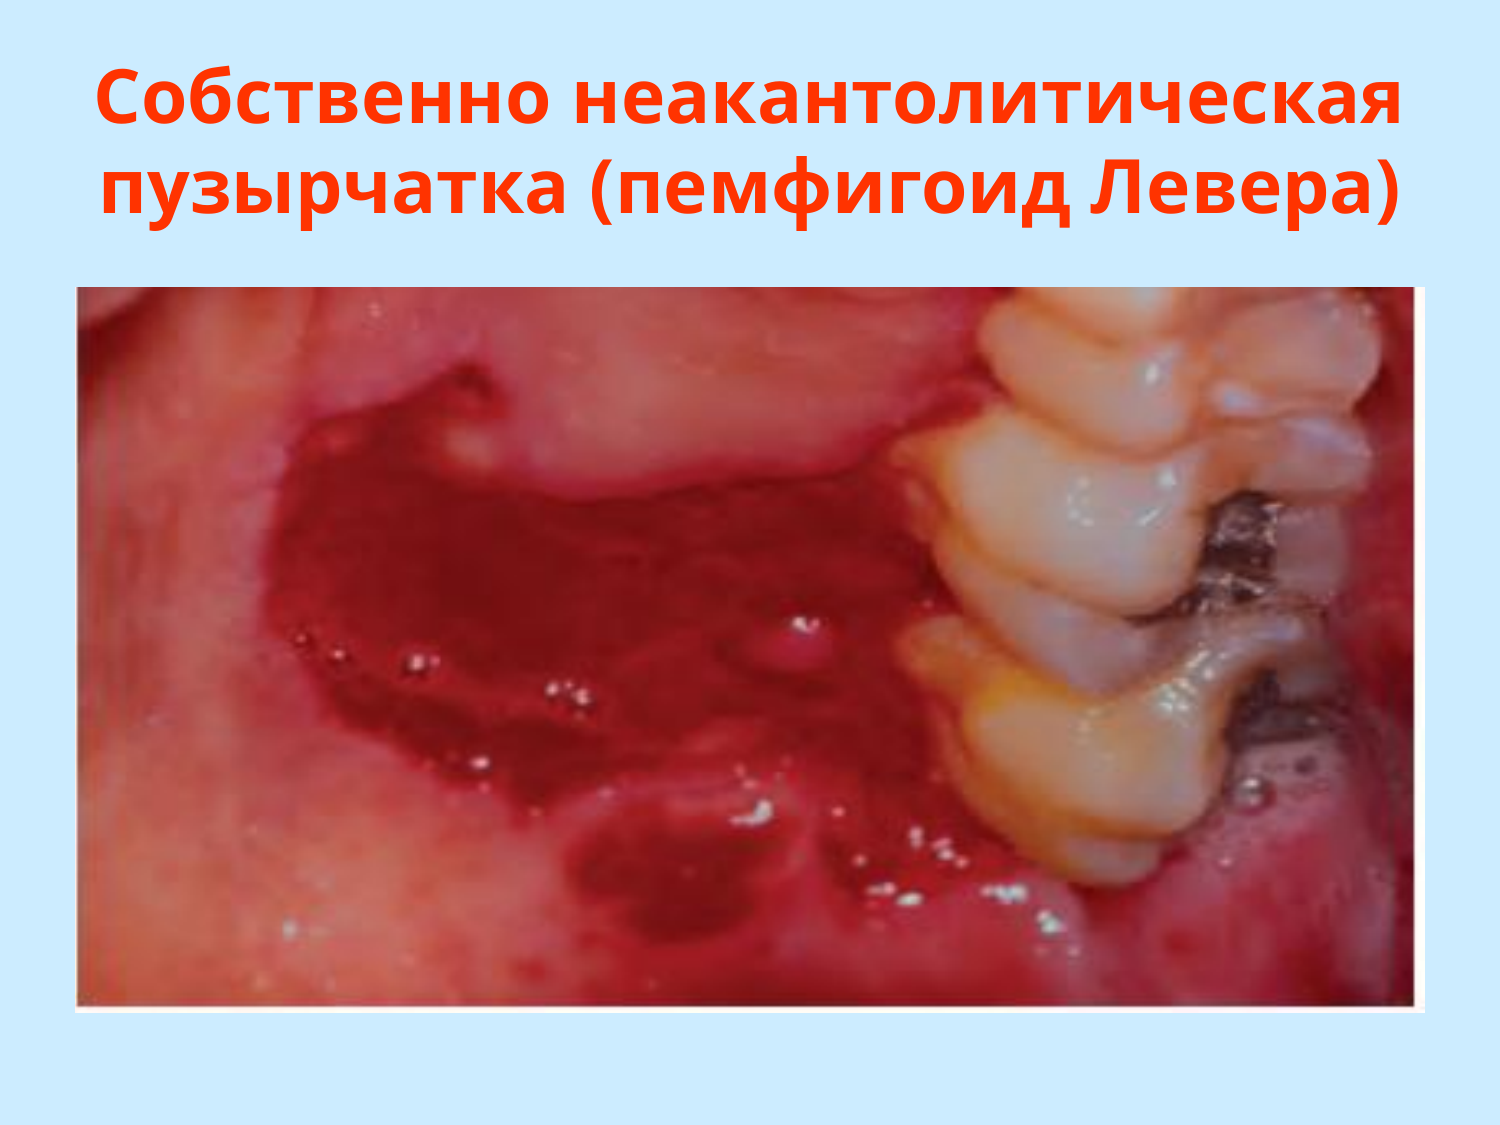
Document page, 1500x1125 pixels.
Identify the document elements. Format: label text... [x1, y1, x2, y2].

title Собственно неакантолитическая пузырчатка (пемфигоид Левера) [75, 45, 1425, 233]
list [74, 287, 1426, 1013]
